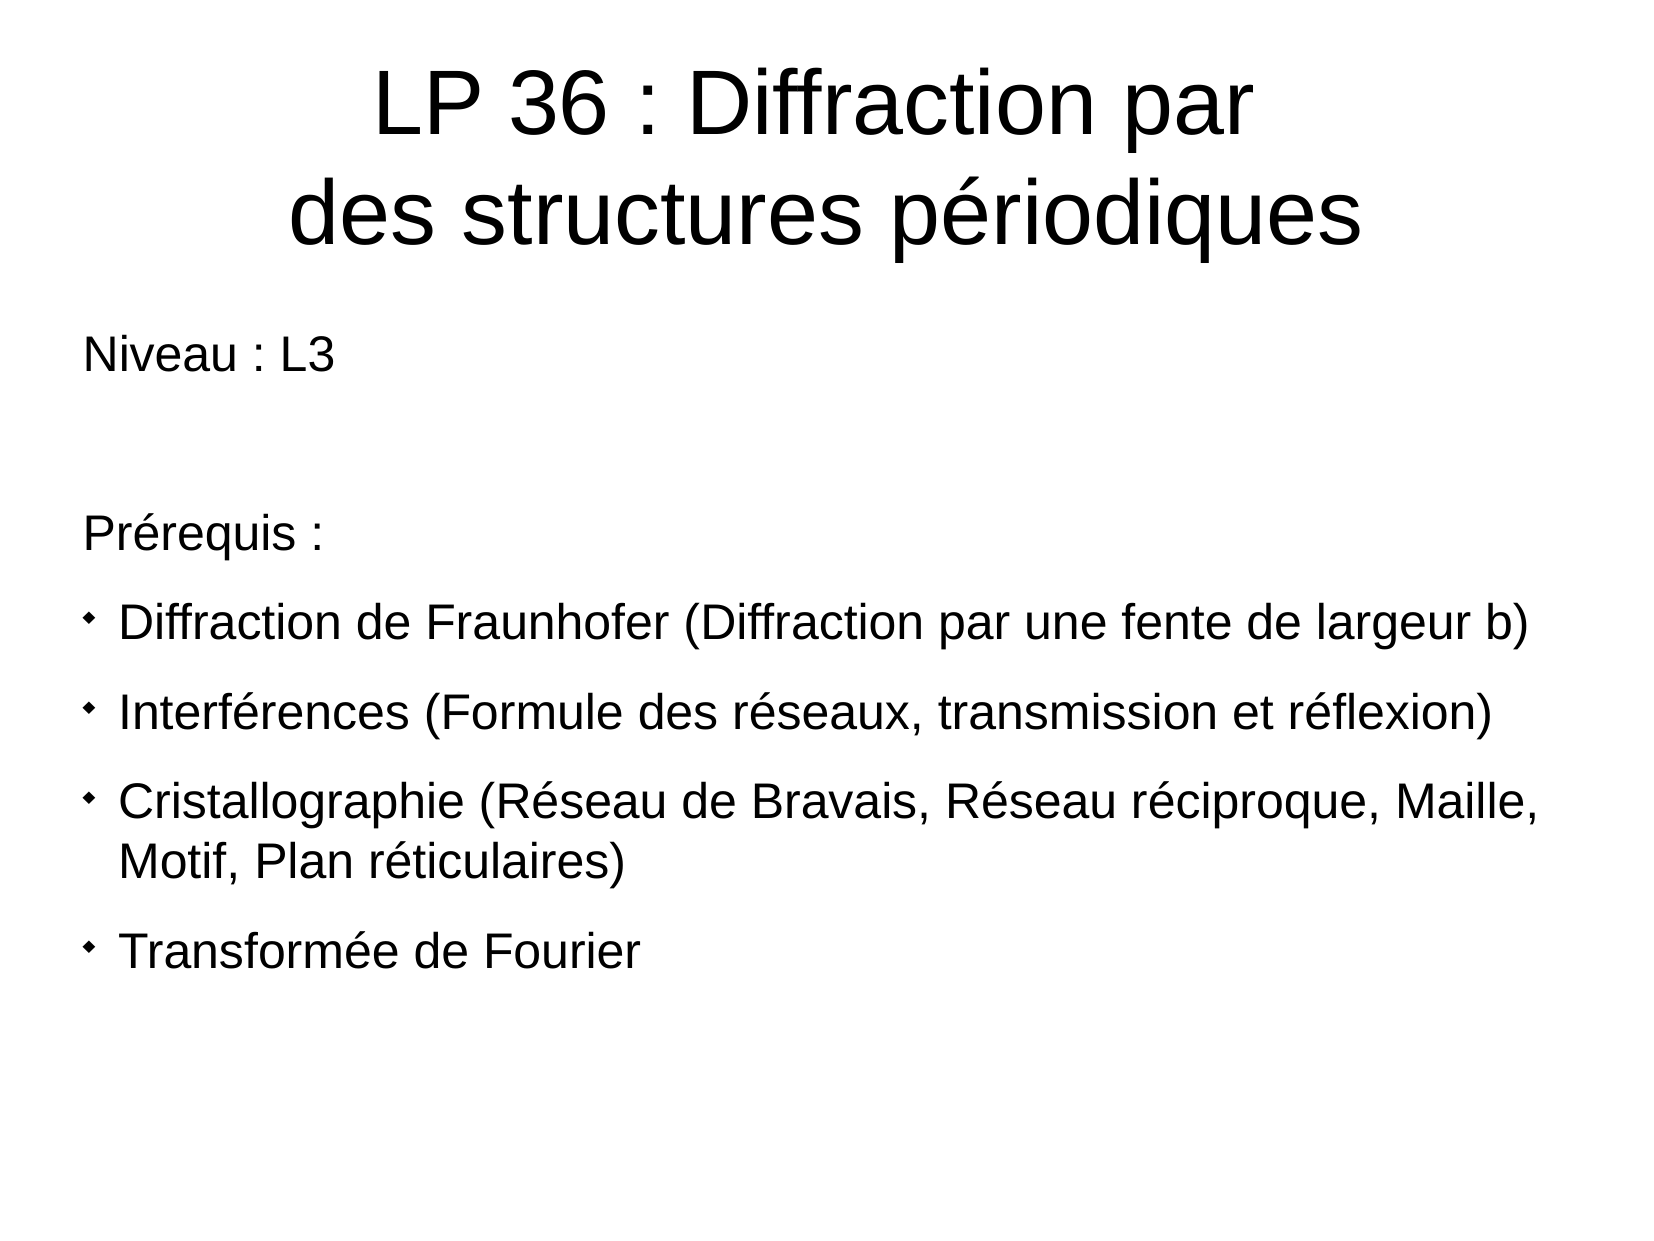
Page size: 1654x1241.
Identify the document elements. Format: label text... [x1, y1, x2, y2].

title LP 36 : Diffraction par des structures périodiques [82, 49, 1571, 257]
subtitle Niveau : L3 Prérequis : Diffraction de Fraunhofer (Diffraction par une fente de largeur b) Interférences (Formule des réseaux, transmission et réflexion) Cristallographie (Réseau de Bravais, Réseau réciproque, Maille, Motif, Plan réticulaires) Transformée de Fourier [82, 290, 1571, 1010]
